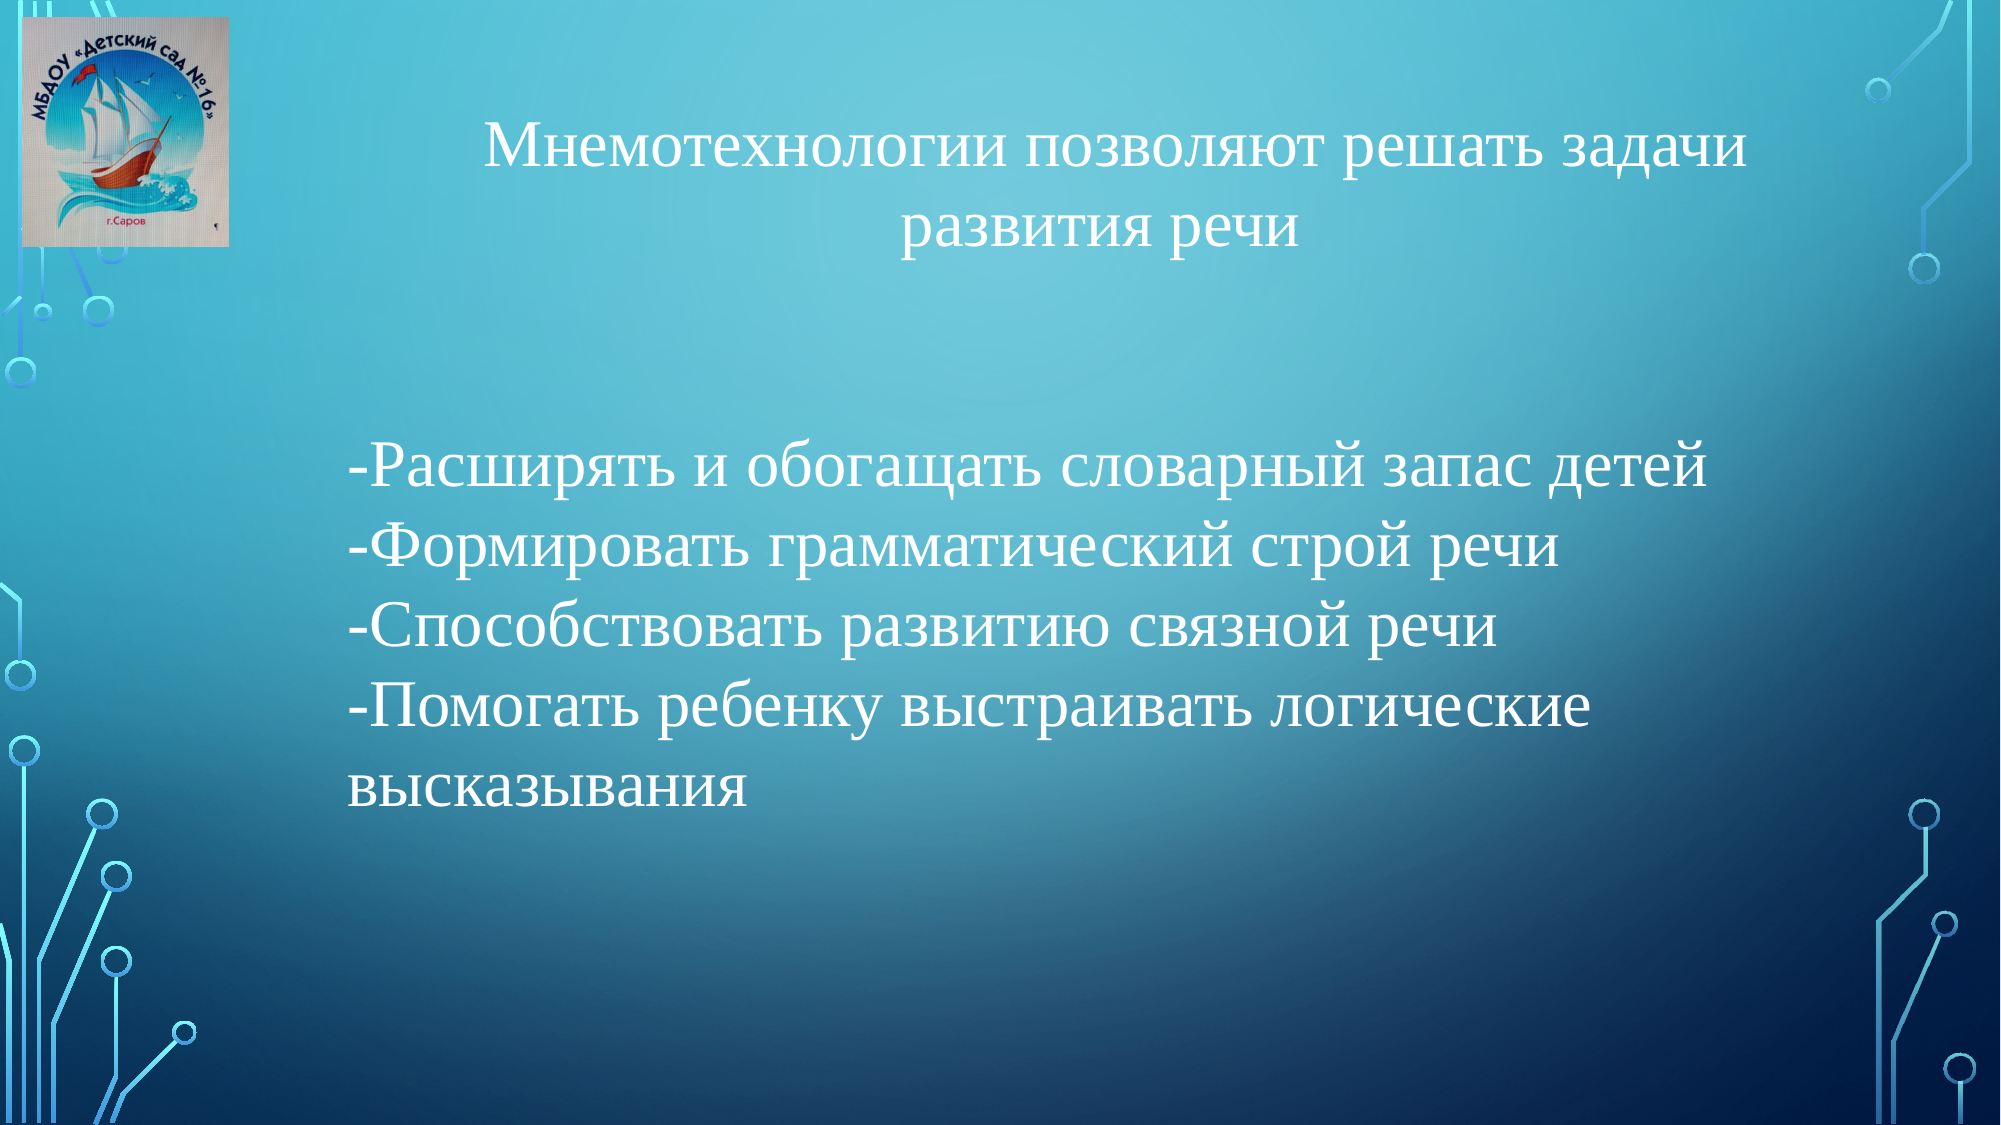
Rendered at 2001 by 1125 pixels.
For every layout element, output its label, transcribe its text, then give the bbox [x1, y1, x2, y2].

text_box Мнемотехнологии позволяют решать задачи развития речи -Расширять и обогащать словарный запас детей -Формировать грамматический строй речи -Способствовать развитию связной речи -Помогать ребенку выстраивать логические высказывания [332, 92, 1886, 898]
picture [21, 17, 230, 247]
